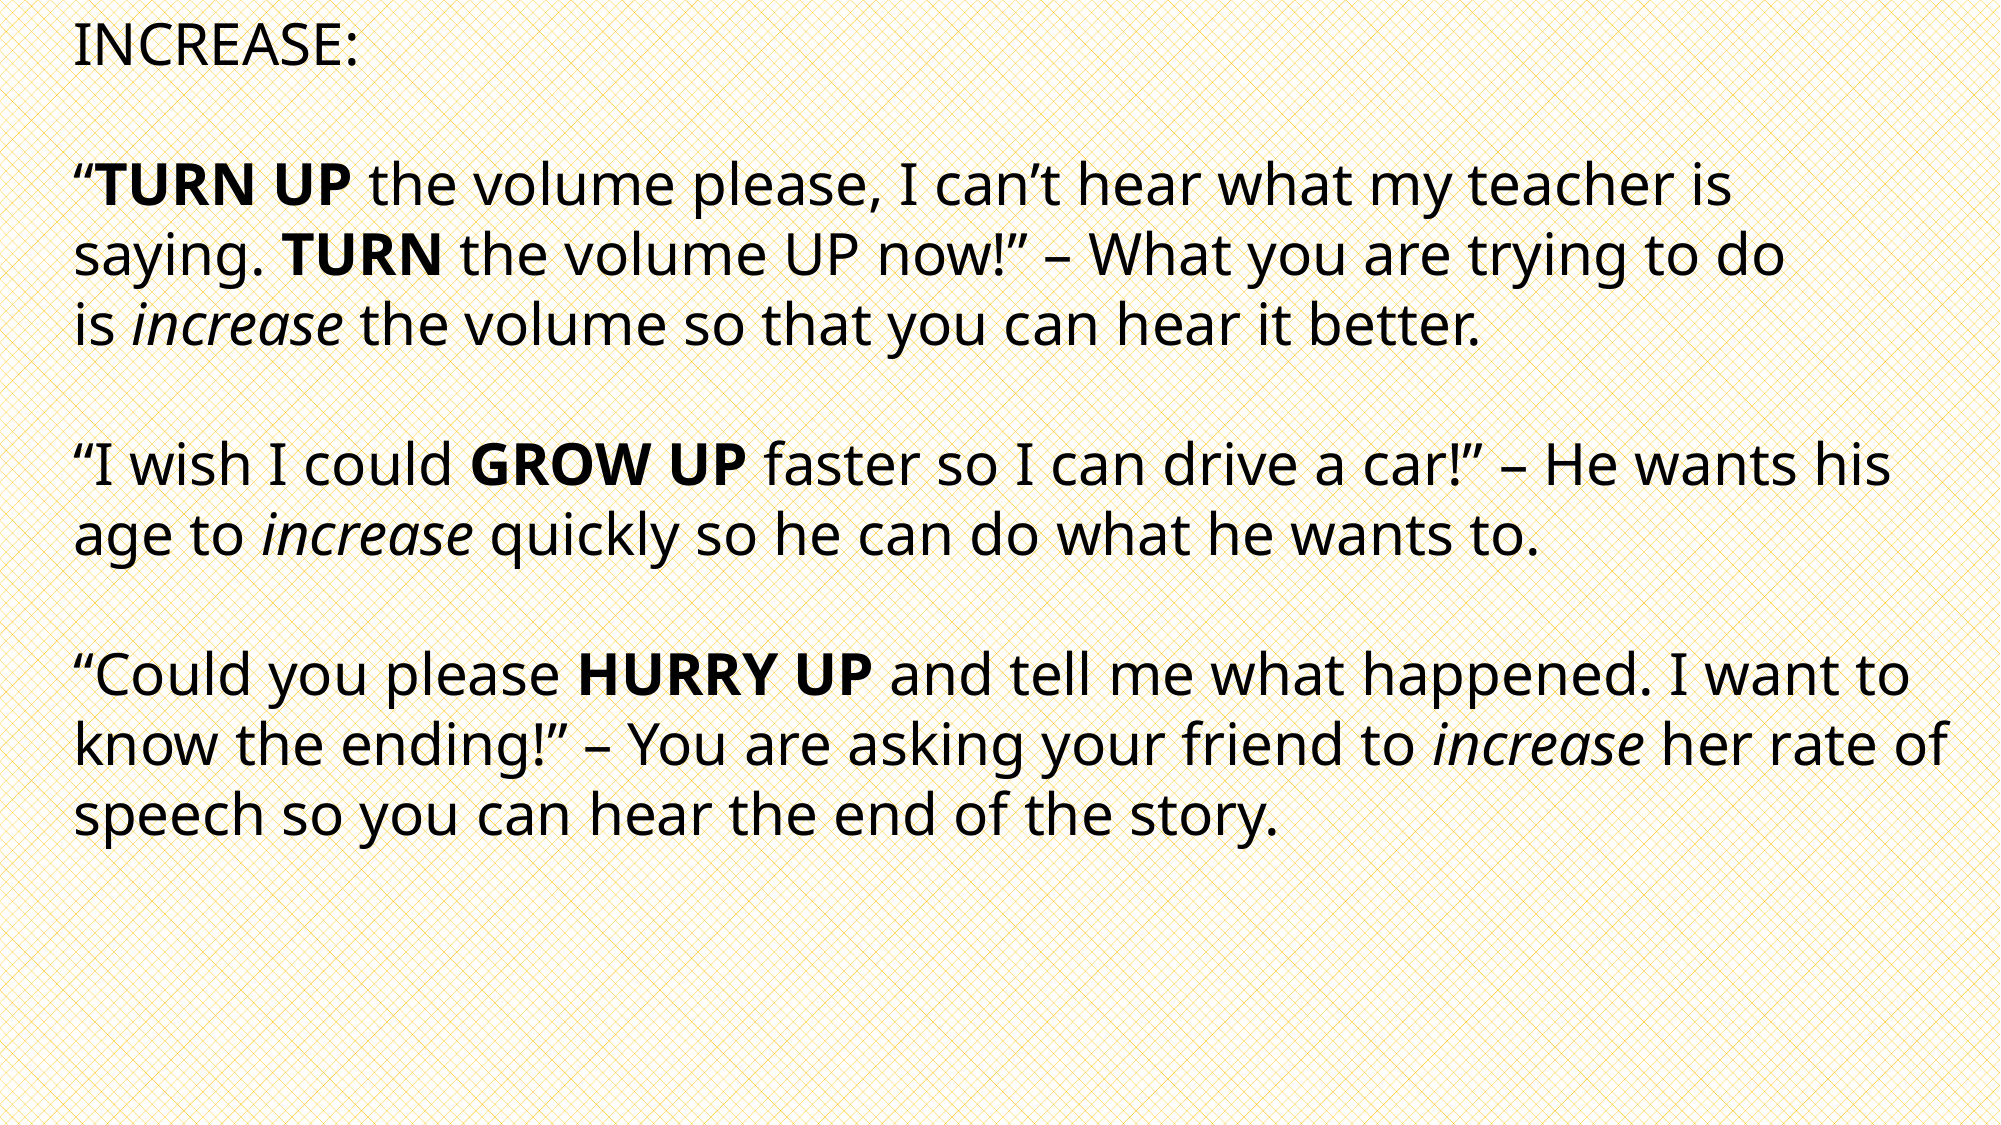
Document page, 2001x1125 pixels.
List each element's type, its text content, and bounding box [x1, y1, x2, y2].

text_box INCREASE: “TURN UP the volume please, I can’t hear what my teacher is saying. TURN the volume UP now!” – What you are trying to do is increase the volume so that you can hear it better. “I wish I could GROW UP faster so I can drive a car!” – He wants his age to increase quickly so he can do what he wants to. “Could you please HURRY UP and tell me what happened. I want to know the ending!” – You are asking your friend to increase her rate of speech so you can hear the end of the story. [58, 0, 1976, 855]
